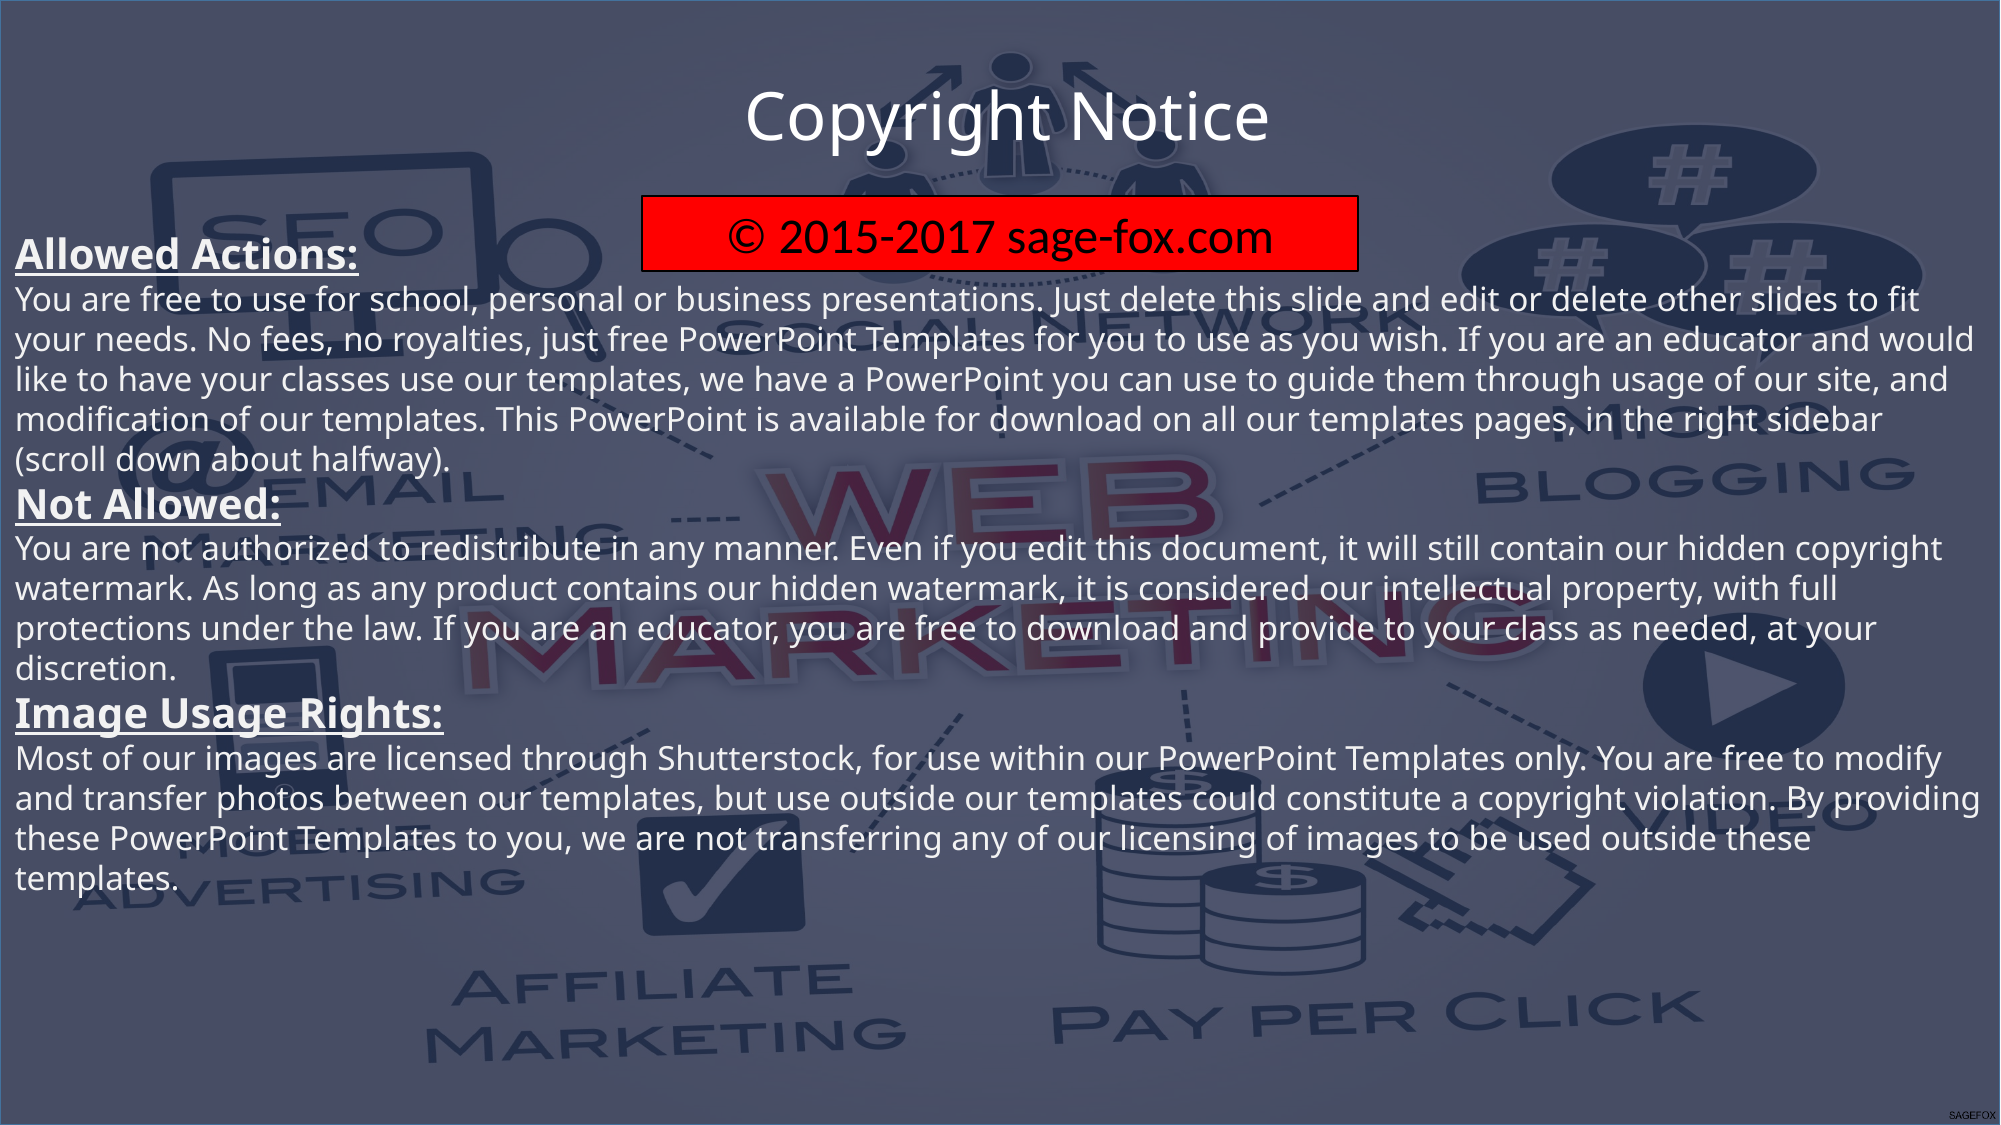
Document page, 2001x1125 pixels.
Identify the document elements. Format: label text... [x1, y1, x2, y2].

text_box © 2015-2017 sage-fox.com [641, 196, 1358, 272]
text_box Allowed Actions: You are free to use for school, personal or business presentations. Just delete this slide and edit or delete other slides to fit your needs. No fees, no royalties, just free PowerPoint Templates for you to use as you wish. If you are an educator and would like to have your classes use our templates, we have a PowerPoint you can use to guide them through usage of our site, and modification of our templates. This PowerPoint is available for download on all our templates pages, in the right sidebar (scroll down about halfway). Not Allowed: You are not authorized to redistribute in any manner. Even if you edit this document, it will still contain our hidden copyright watermark. As long as any product contains our hidden watermark, it is considered our intellectual property, with full protections under the law. If you are an educator, you are free to download and provide to your class as needed, at your discretion. Image Usage Rights: Most of our images are licensed through Shutterstock, for use within our PowerPoint Templates only. You are free to modify and transfer photos between our templates, but use outside our templates could constitute a copyright violation. By providing these PowerPoint Templates to you, we are not transferring any of our licensing of images to be used outside these templates. [0, 0, 2000, 1125]
title Copyright Notice [493, 60, 1524, 178]
